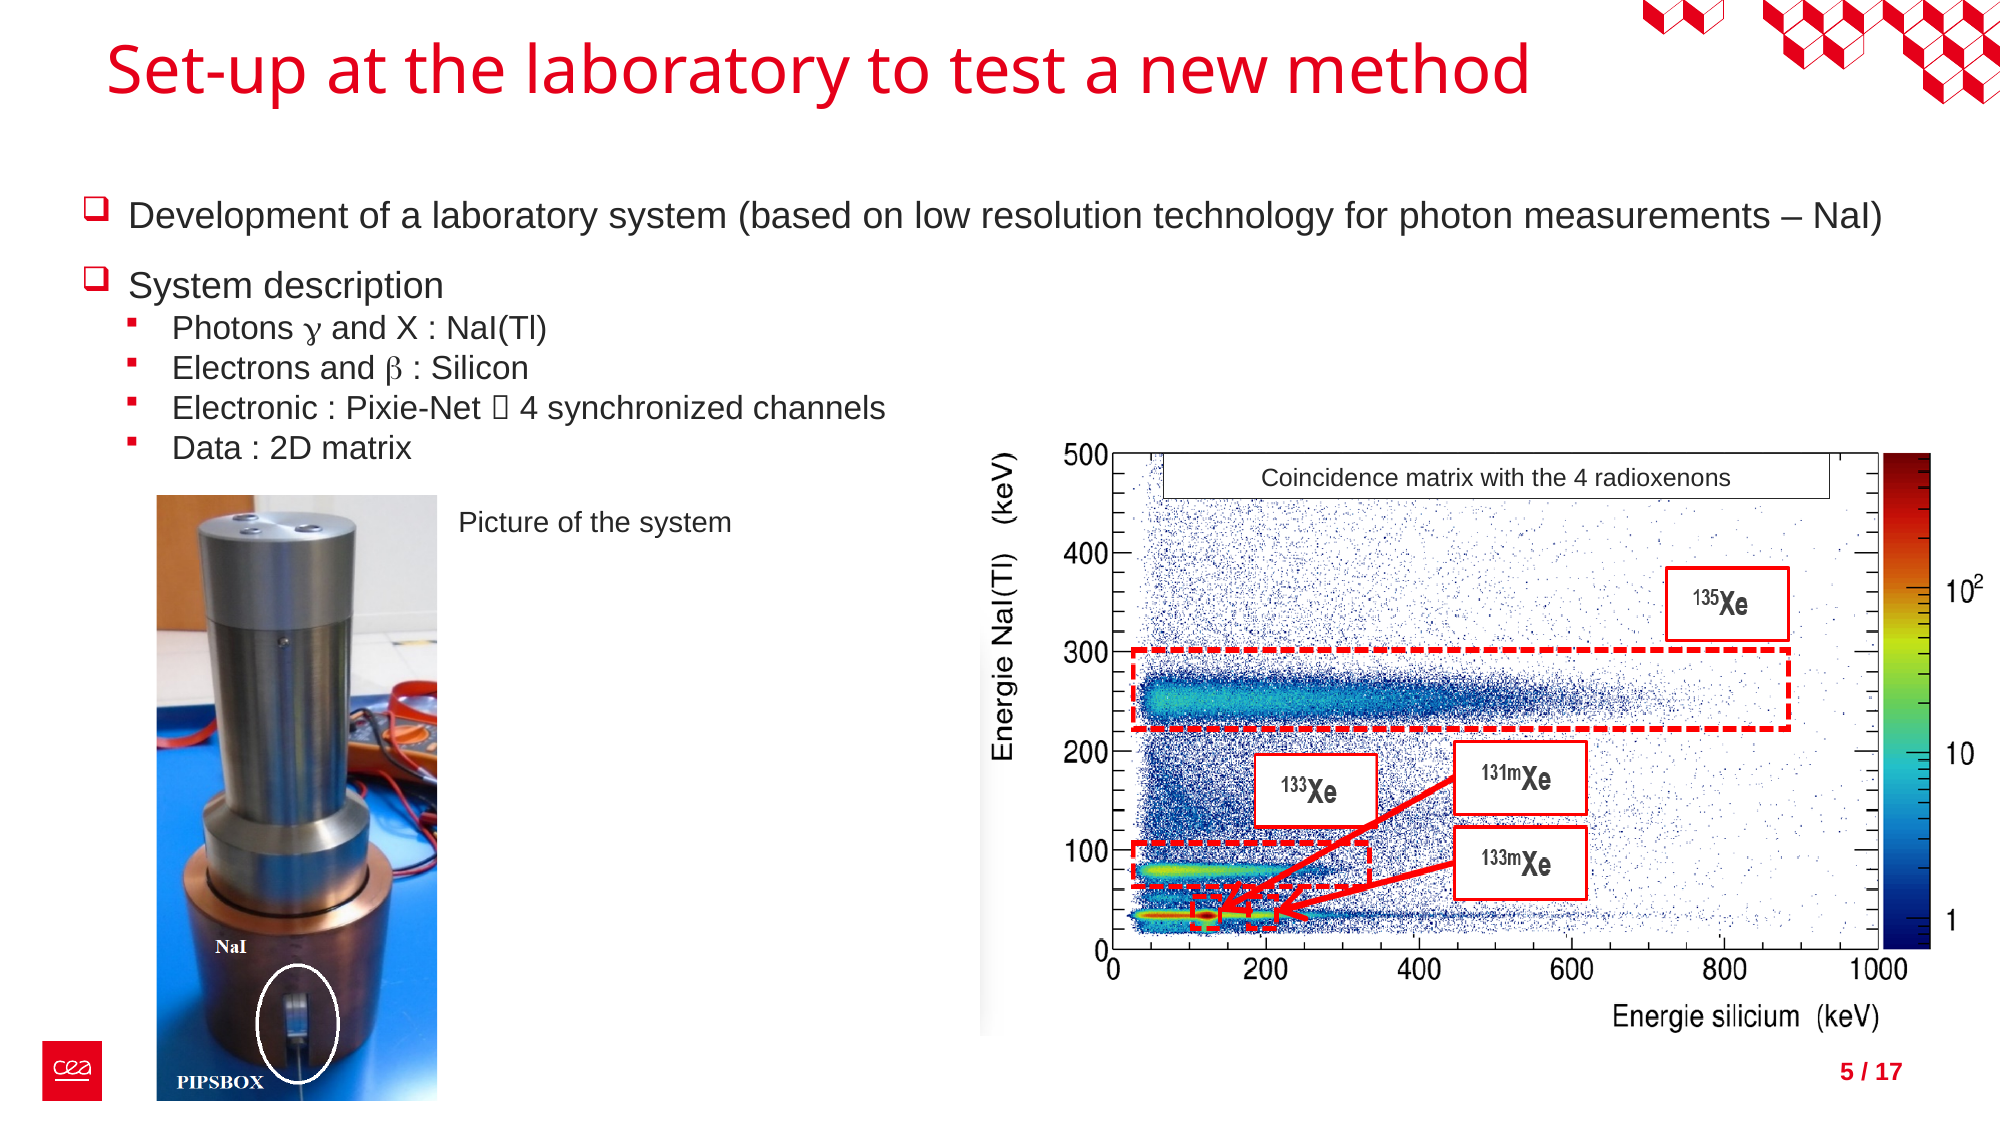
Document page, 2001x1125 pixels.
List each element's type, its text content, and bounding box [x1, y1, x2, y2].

text_box Development of a laboratory system (based on low resolution technology for photon measurements – NaI) System description Photons g and X : NaI(Tl) Electrons and b : Silicon Electronic : Pixie-Net  4 synchronized channels Data : 2D matrix [66, 183, 1981, 411]
title Set-up at the laboratory to test a new method [91, 28, 1870, 172]
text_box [156, 495, 438, 1101]
text_box Picture of the system [443, 495, 820, 546]
slide_number 5 / 17 [1804, 1040, 1919, 1101]
picture [980, 439, 1998, 1036]
